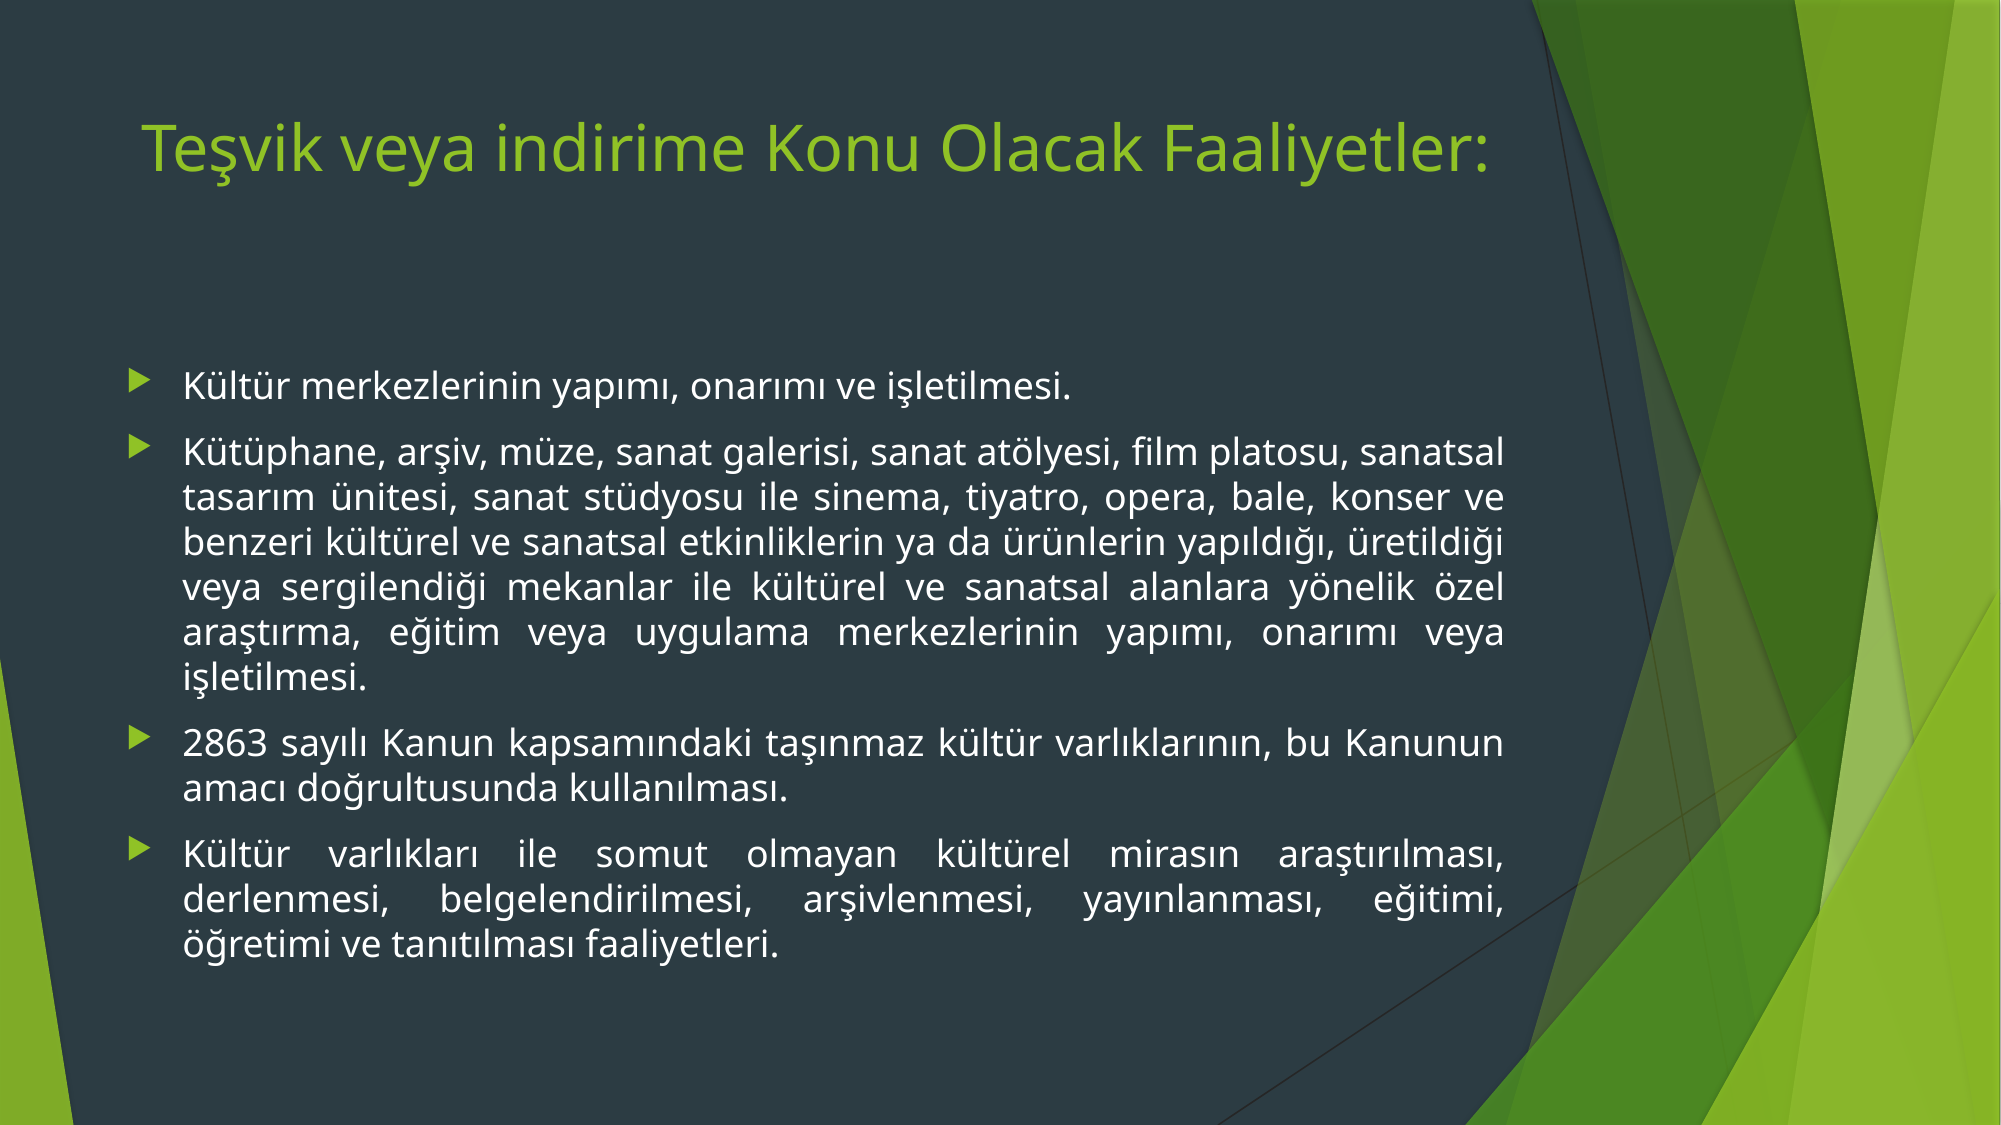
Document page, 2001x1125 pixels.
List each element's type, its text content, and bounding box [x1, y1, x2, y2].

title Teşvik veya indirime Konu Olacak Faaliyetler: [111, 99, 1522, 317]
list Kültür merkezlerinin yapımı, onarımı ve işletilmesi. Kütüphane, arşiv, müze, sanat galerisi, sanat atölyesi, film platosu, sanatsal tasarım ünitesi, sanat stüdyosu ile sinema, tiyatro, opera, bale, konser ve benzeri kültürel ve sanatsal etkinliklerin ya da ürünlerin yapıldığı, üretildiği veya sergilendiği mekanlar ile kültürel ve sanatsal alanlara yönelik özel araştırma, eğitim veya uygulama merkezlerinin yapımı, onarımı veya işletilmesi. 2863 sayılı Kanun kapsamındaki taşınmaz kültür varlıklarının, bu Kanunun amacı doğrultusunda kullanılması. Kültür varlıkları ile somut olmayan kültürel mirasın araştırılması, derlenmesi, belgelendirilmesi, arşivlenmesi, yayınlanması, eğitimi, öğretimi ve tanıtılması faaliyetleri. [111, 354, 1522, 992]
